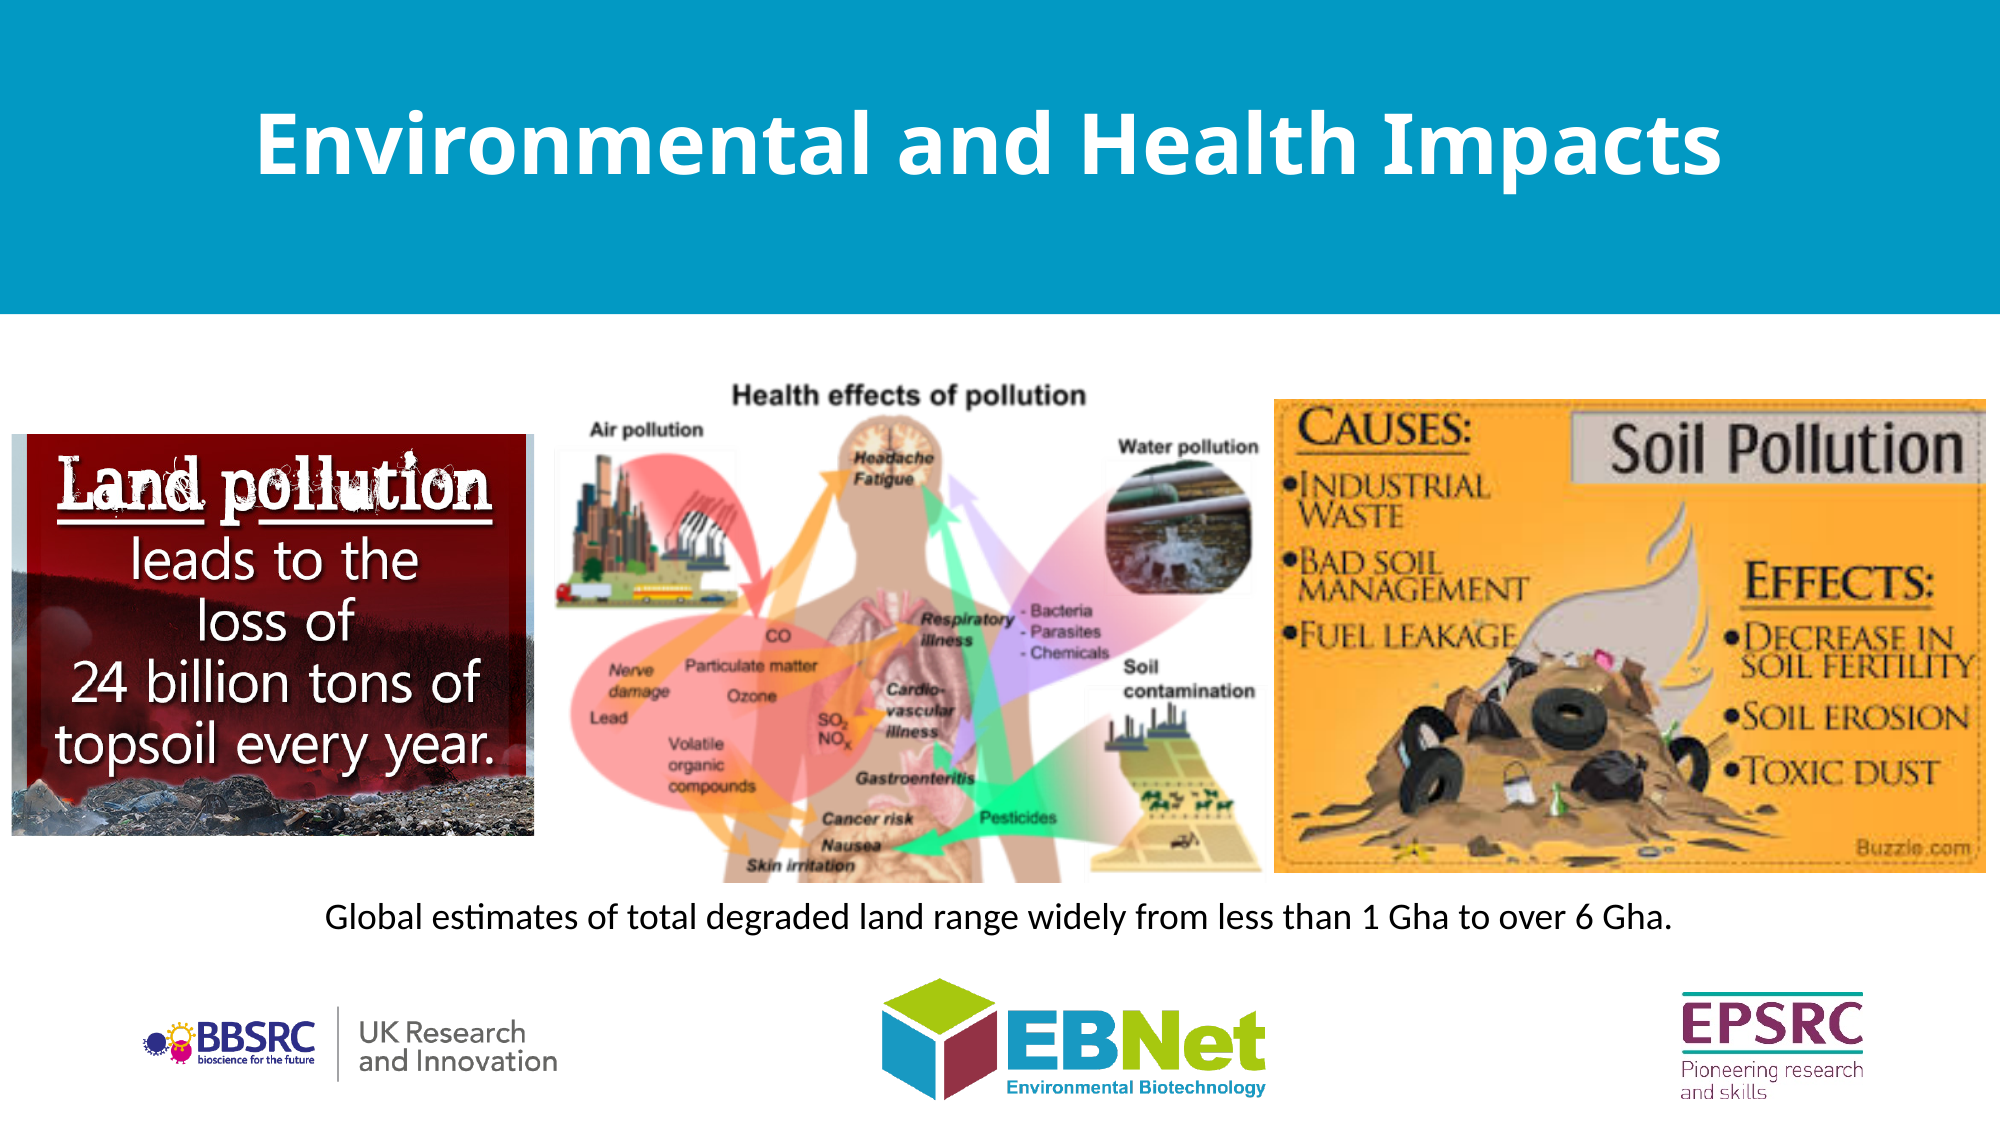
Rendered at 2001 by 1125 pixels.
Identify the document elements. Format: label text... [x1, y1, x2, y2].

picture [553, 376, 1268, 883]
title Environmental and Health Impacts [137, 47, 1863, 201]
picture [858, 967, 1290, 1111]
picture [88, 972, 598, 1118]
text_box Global estimates of total degraded land range widely from less than 1 Gha to over 6 Gha. [223, 884, 1776, 944]
picture [1274, 399, 1986, 873]
picture [1681, 992, 1863, 1099]
picture [11, 433, 535, 836]
text_box [0, 0, 2000, 315]
